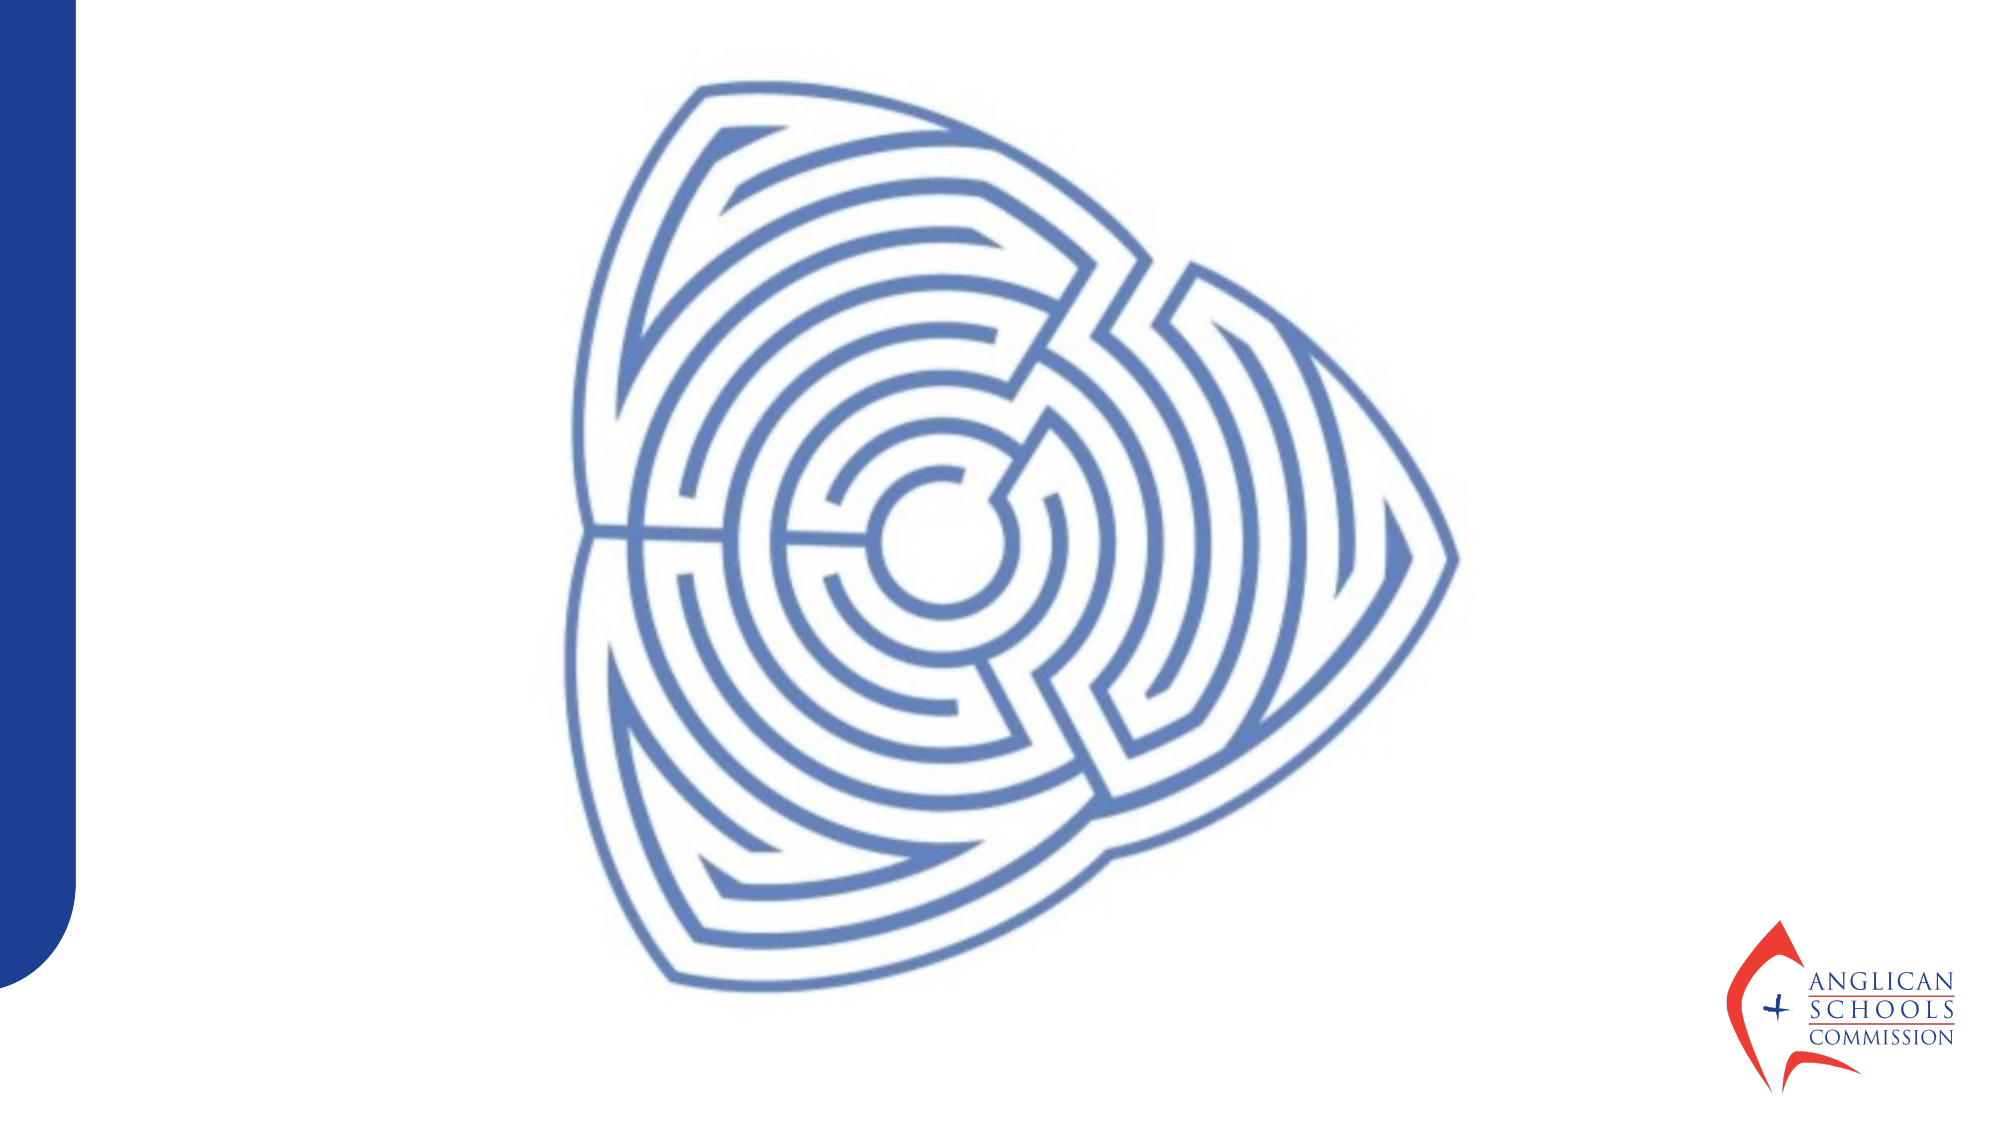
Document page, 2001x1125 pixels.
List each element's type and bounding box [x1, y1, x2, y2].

picture [0, 0, 1579, 1125]
